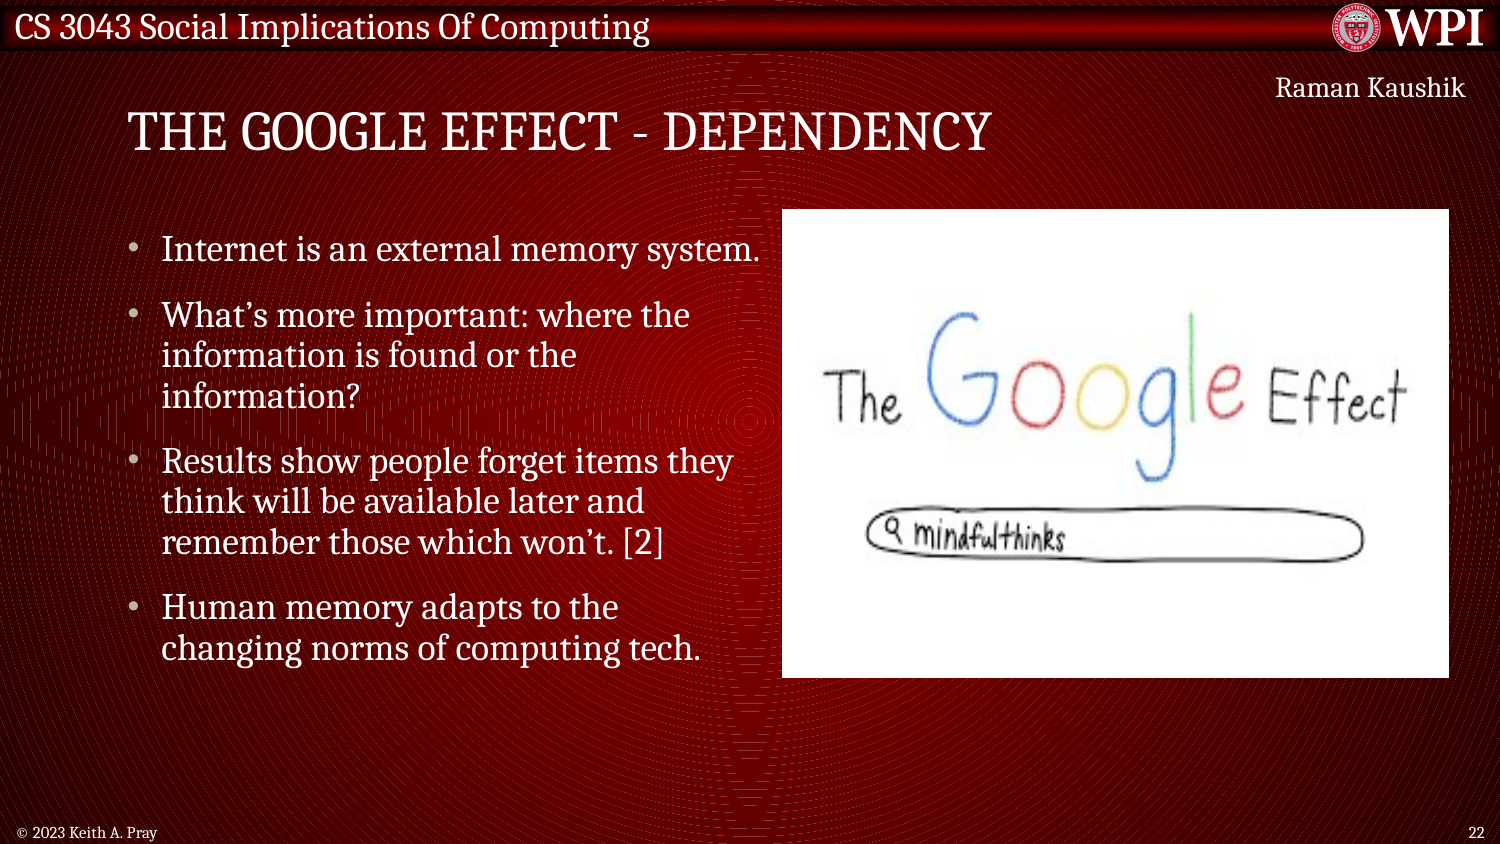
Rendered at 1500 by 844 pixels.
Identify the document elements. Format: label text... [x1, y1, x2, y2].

footer © 2023 Keith A. Pray [0, 819, 913, 844]
text_box Raman Kaushik [1123, 61, 1481, 111]
picture [781, 208, 1450, 678]
title The Google Effect - Dependency [112, 59, 1388, 210]
slide_number 22 [1397, 819, 1500, 844]
list Internet is an external memory system. What’s more important: where the information is found or the information? Results show people forget items they think will be available later and remember those which won’t. [2] Human memory adapts to the changing norms of computing tech. [112, 221, 780, 772]
picture [1332, 3, 1483, 52]
